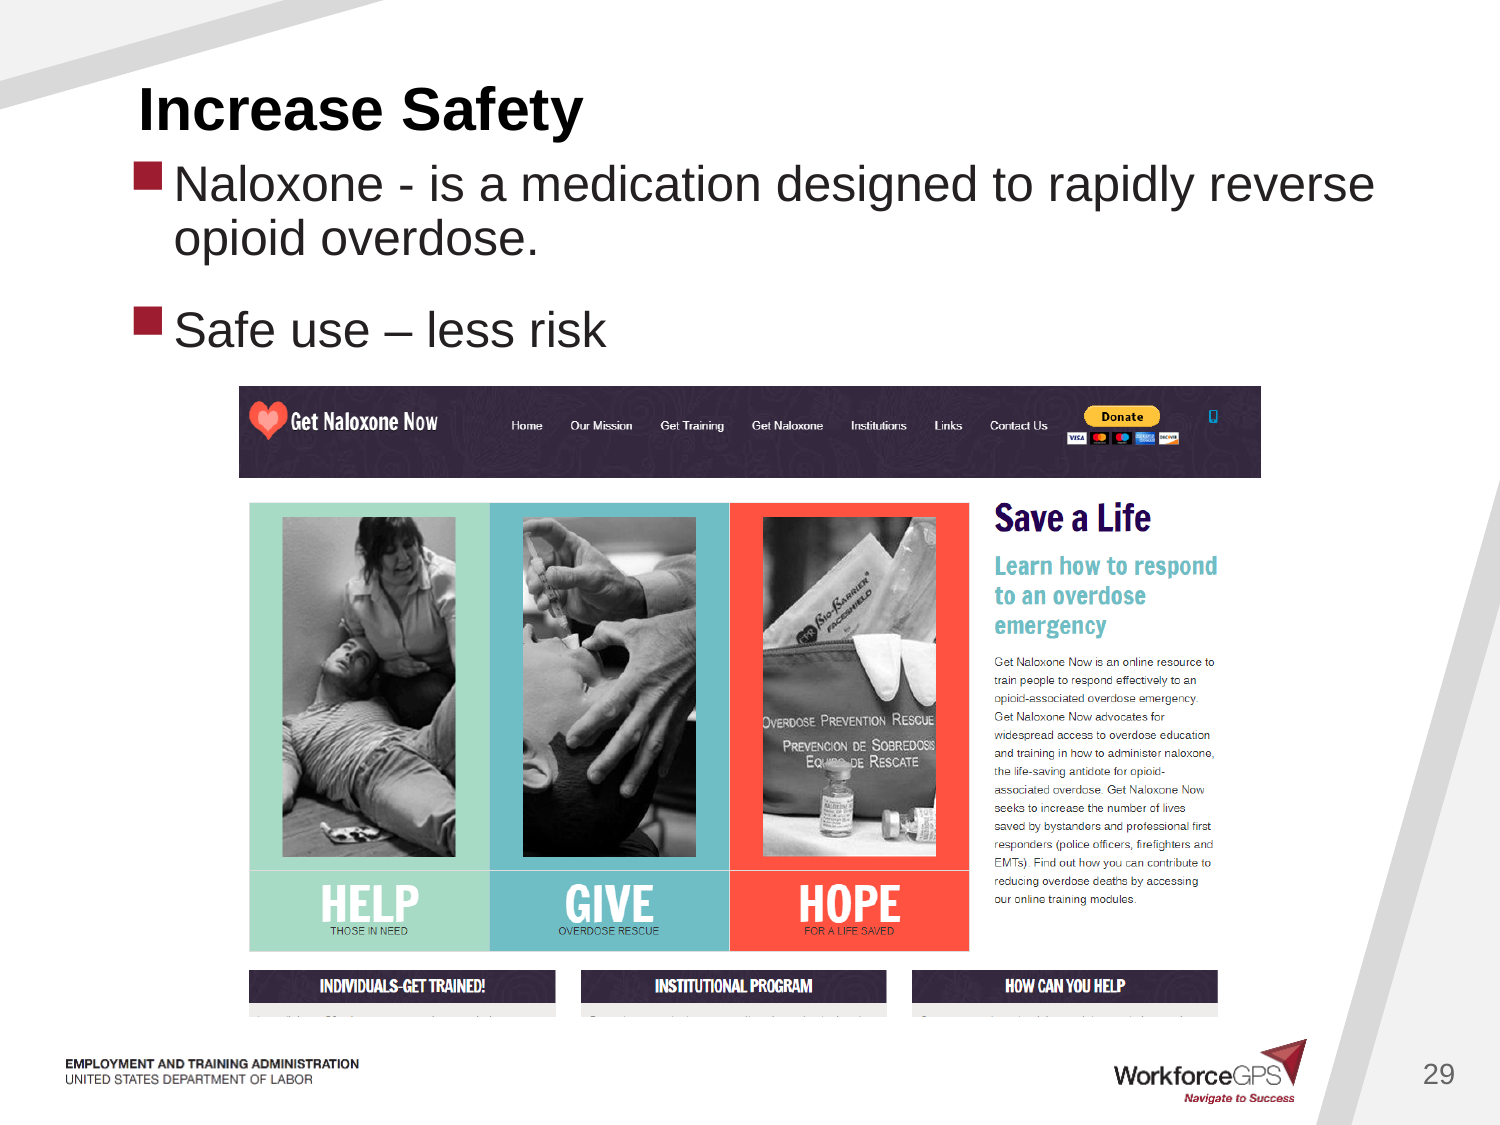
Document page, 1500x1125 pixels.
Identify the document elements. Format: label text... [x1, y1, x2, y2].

picture [59, 1053, 370, 1092]
slide_number 29 [1260, 1042, 1471, 1103]
list Naloxone - is a medication designed to rapidly reverse opioid overdose. Safe use – less risk [113, 151, 1464, 473]
picture [1112, 1038, 1309, 1105]
title Increase Safety [123, 69, 911, 151]
picture [238, 386, 1261, 1018]
